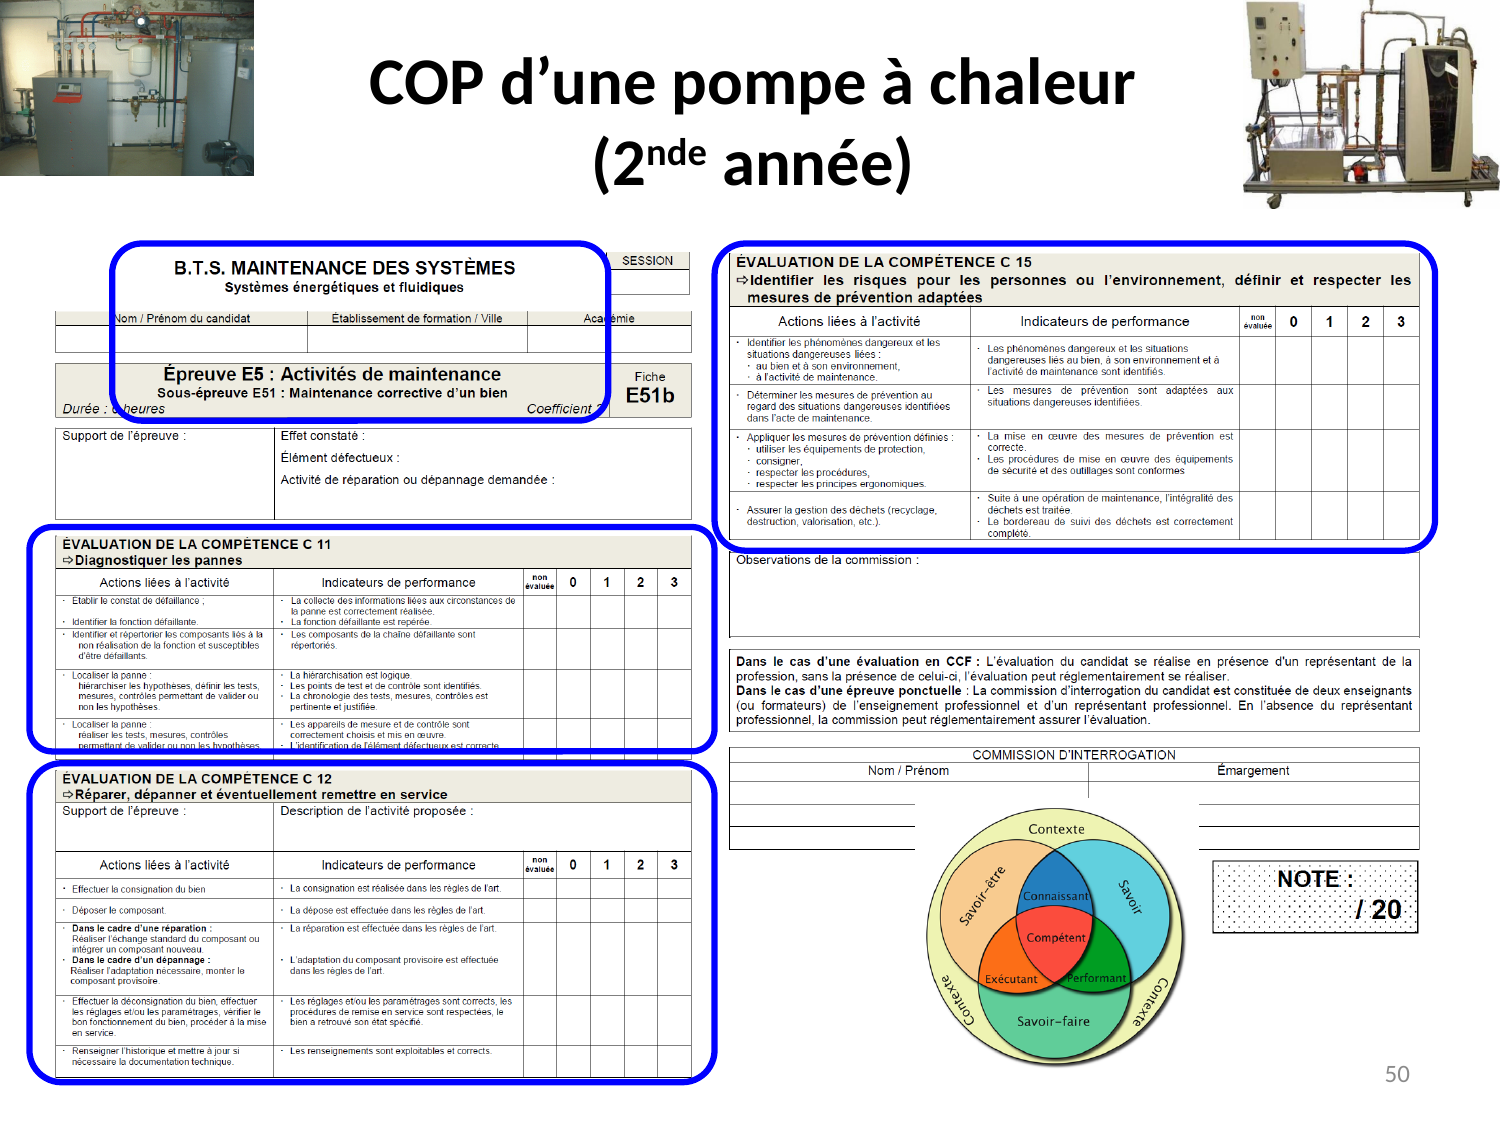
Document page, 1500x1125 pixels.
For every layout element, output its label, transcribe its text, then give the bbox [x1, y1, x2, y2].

text_box [27, 773, 35, 1072]
picture [0, 0, 254, 176]
text_box [710, 951, 717, 1071]
picture [714, 231, 1436, 1073]
slide_number 50 [1074, 1042, 1425, 1103]
picture [41, 243, 706, 1099]
picture [1243, 0, 1500, 209]
text_box [27, 531, 35, 747]
text_box COP d’une pompe à chaleur (2nde année) [171, 30, 1336, 219]
